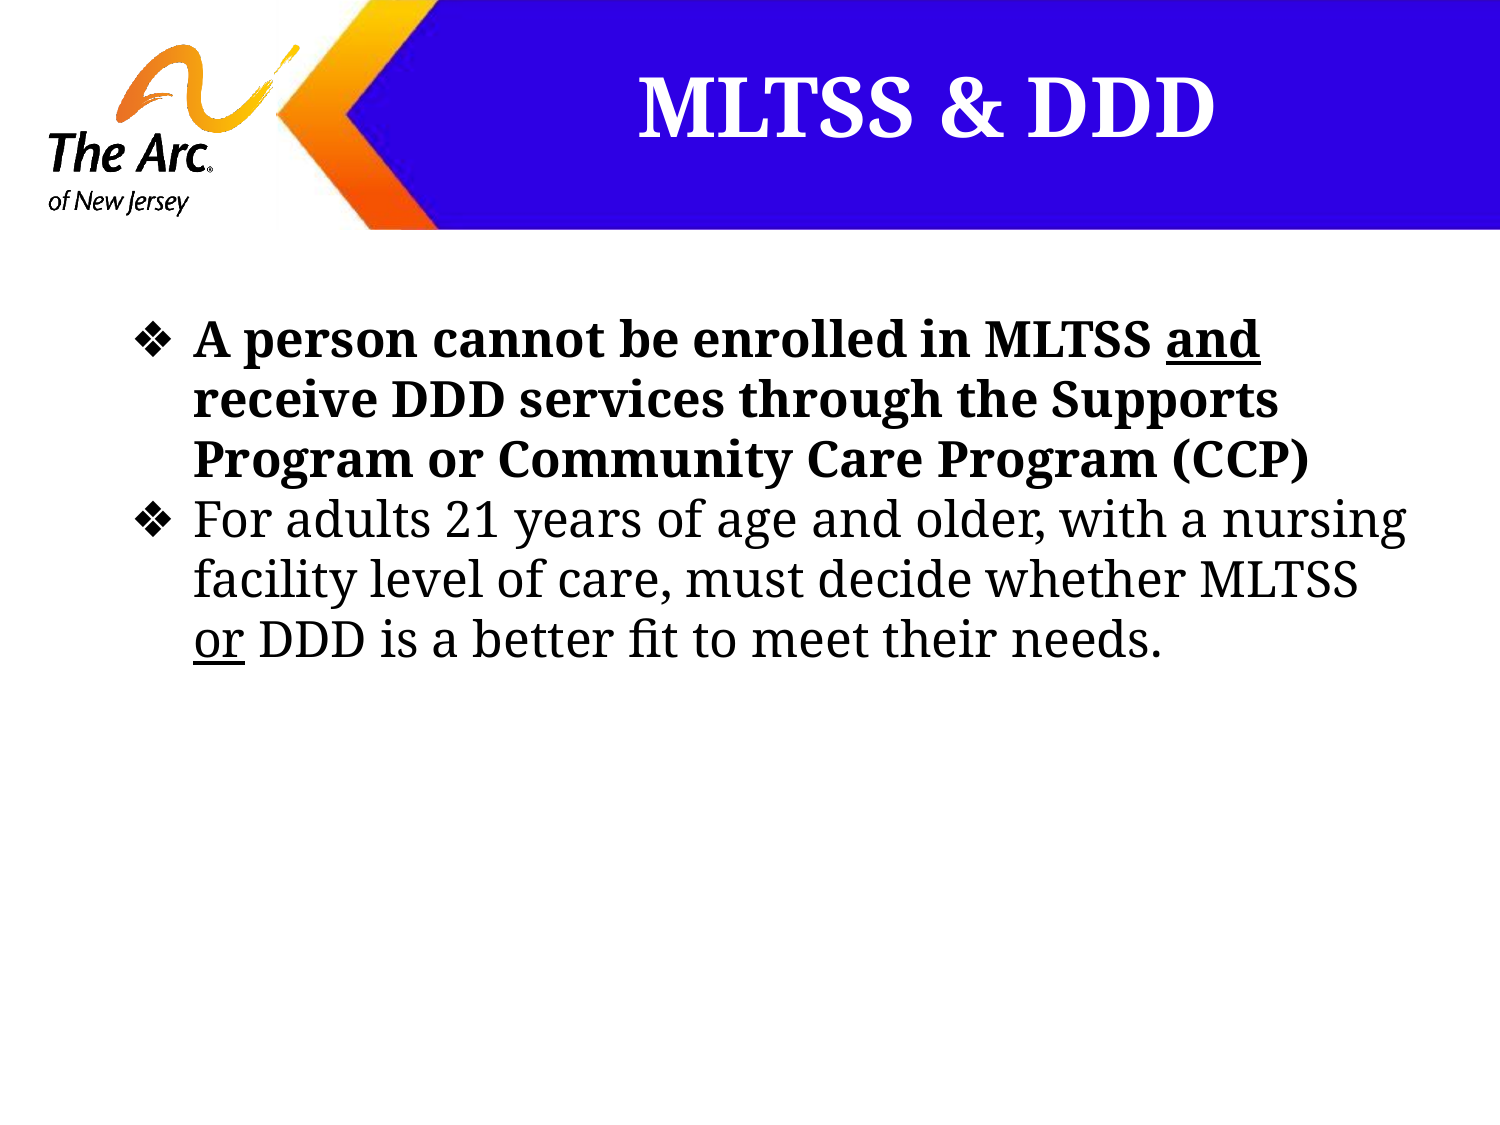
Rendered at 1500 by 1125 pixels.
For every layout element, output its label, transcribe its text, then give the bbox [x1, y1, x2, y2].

list A person cannot be enrolled in MLTSS and receive DDD services through the Supports Program or Community Care Program (CCP) For adults 21 years of age and older, with a nursing facility level of care, must decide whether MLTSS or DDD is a better fit to meet their needs. [103, 300, 1438, 1076]
title MLTSS & DDD [449, 57, 1406, 210]
picture [12, 0, 1500, 230]
